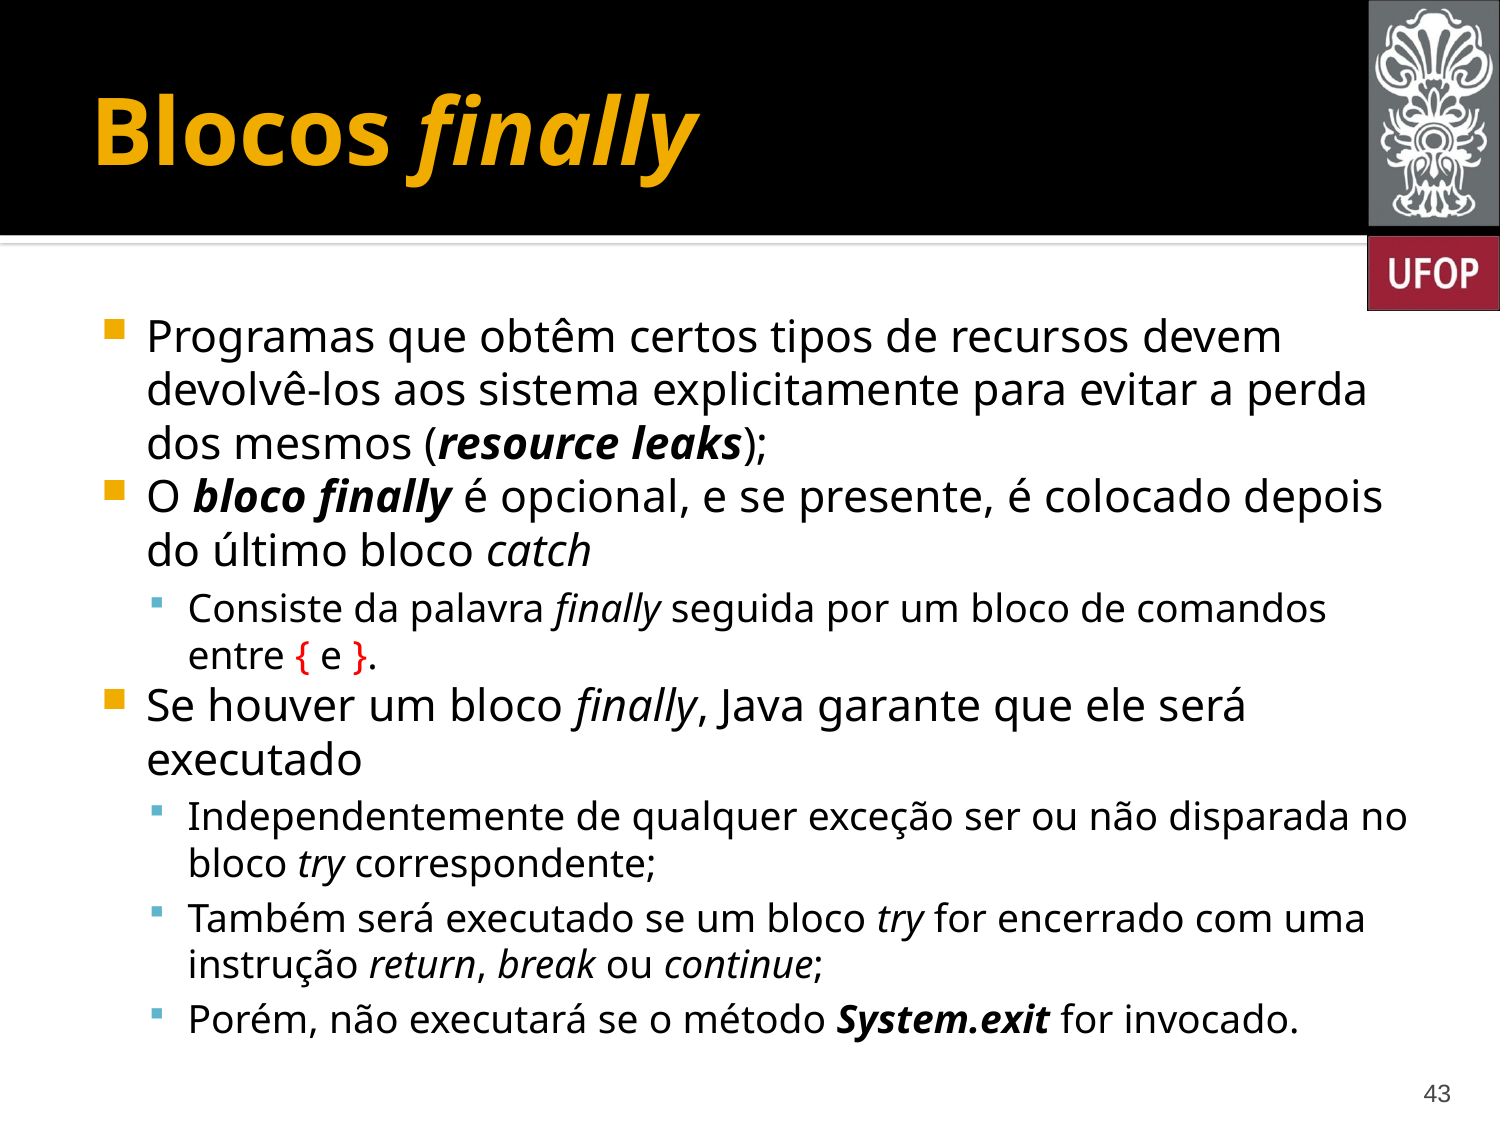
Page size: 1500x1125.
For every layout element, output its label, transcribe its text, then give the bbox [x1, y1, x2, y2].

picture [1367, 0, 1500, 311]
list Programas que obtêm certos tipos de recursos devem devolvê-los aos sistema explicitamente para evitar a perda dos mesmos (resource leaks); O bloco finally é opcional, e se presente, é colocado depois do último bloco catch Consiste da palavra finally seguida por um bloco de comandos entre { e }. Se houver um bloco finally, Java garante que ele será executado Independentemente de qualquer exceção ser ou não disparada no bloco try correspondente; Também será executado se um bloco try for encerrado com uma instrução return, break ou continue; Porém, não executará se o método System.exit for invocado. [75, 291, 1425, 1050]
title Blocos finally [75, 25, 1370, 231]
slide_number 43 [1345, 1062, 1467, 1108]
